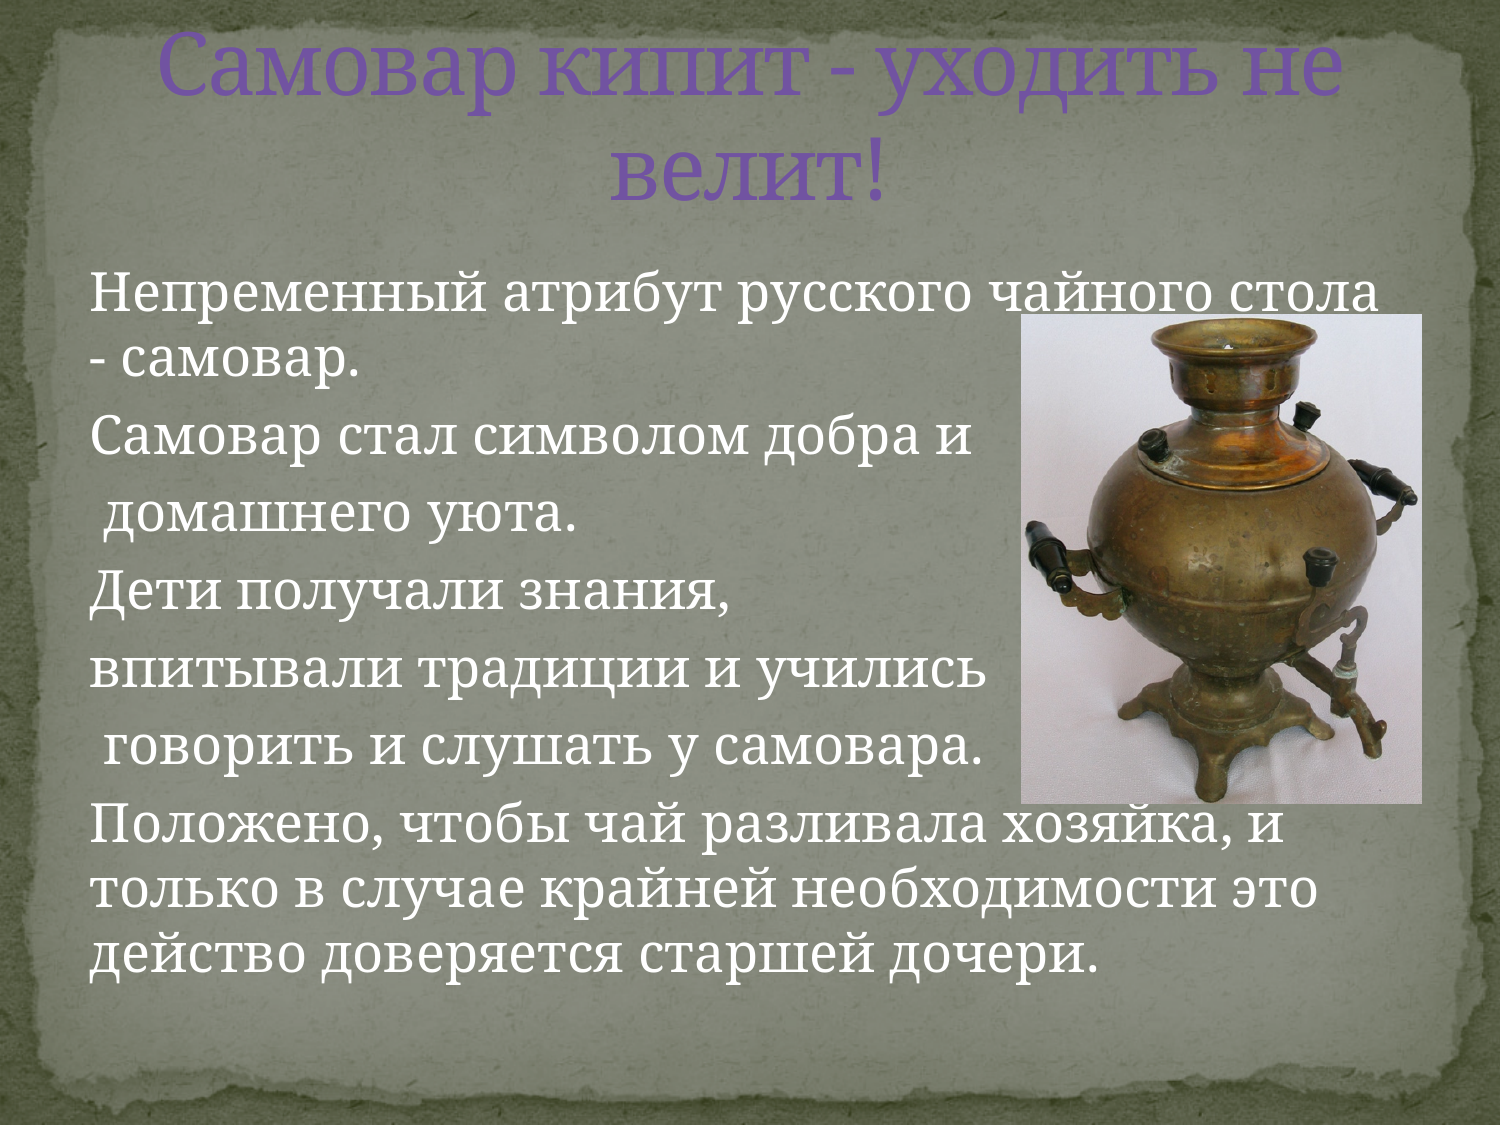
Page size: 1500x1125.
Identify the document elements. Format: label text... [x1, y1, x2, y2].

list Непременный атрибут русского чайного стола - самовар. Самовар стал символом добра и домашнего уюта. Дети получали знания, впитывали традиции и учились говорить и слушать у самовара. Положено, чтобы чай разливала хозяйка, и только в случае крайней необходимости это действо доверяется старшей дочери. [75, 249, 1425, 1000]
title Самовар кипит - уходить не велит! [74, 24, 1425, 225]
picture [1021, 314, 1422, 804]
